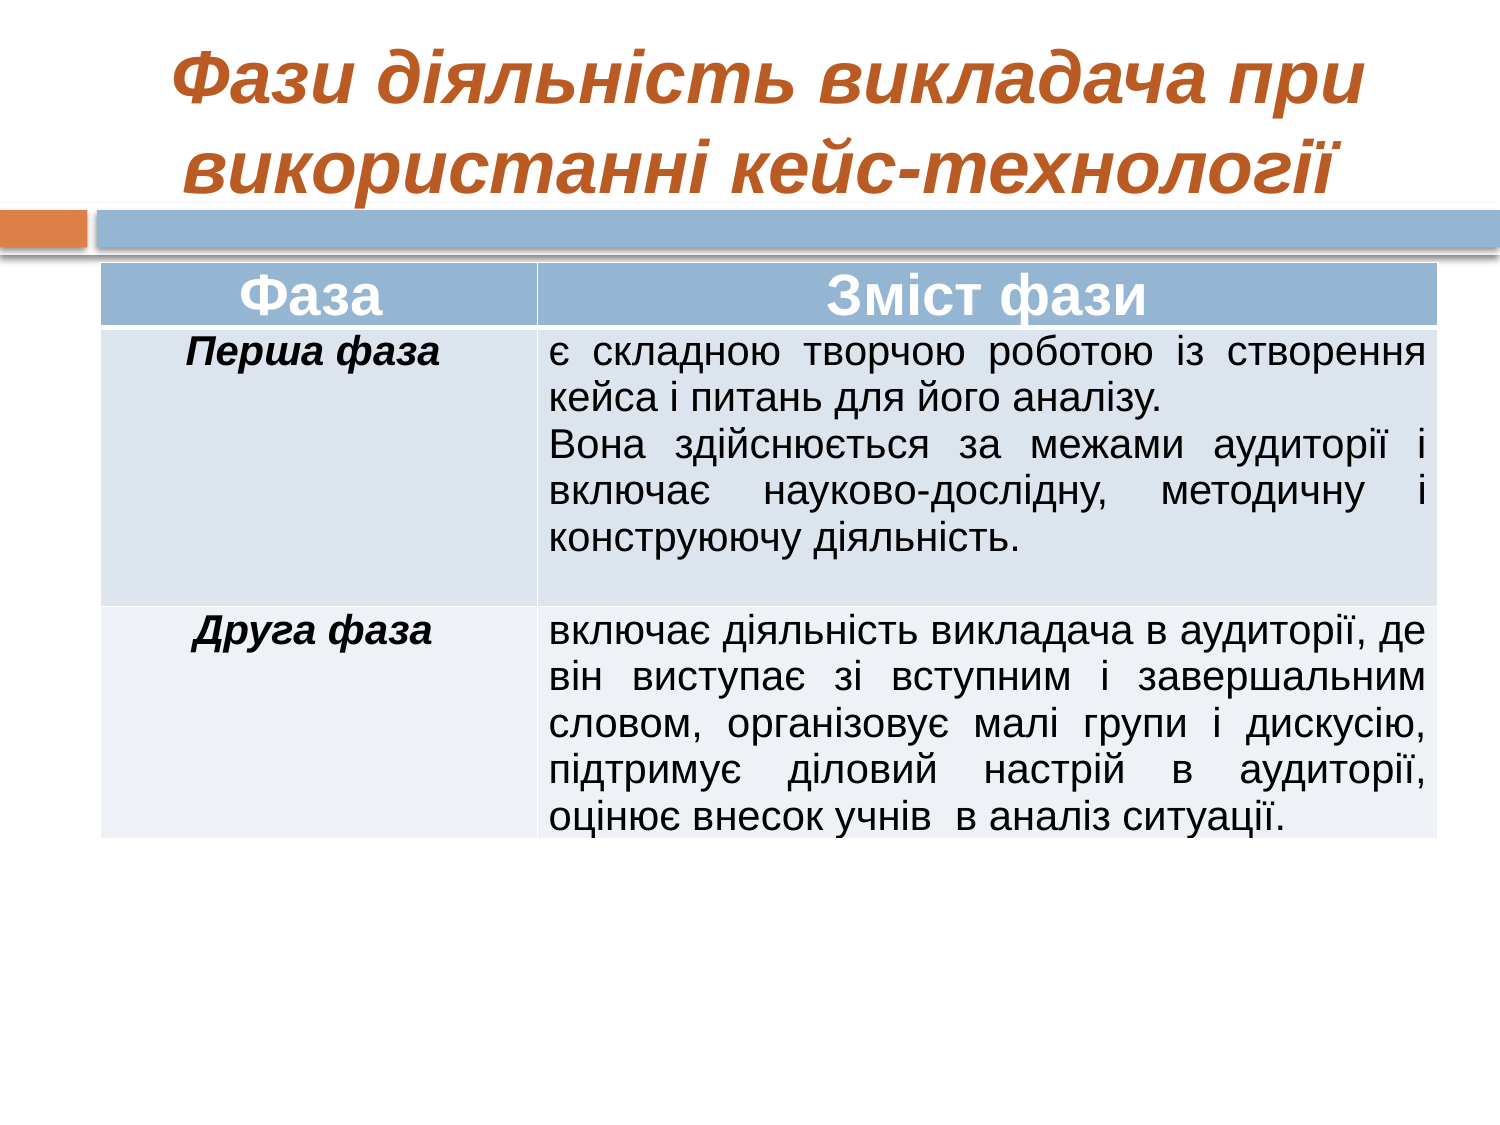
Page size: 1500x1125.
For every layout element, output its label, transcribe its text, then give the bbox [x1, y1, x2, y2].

title Фази діяльність викладача при використанні кейс-технології [100, 37, 1438, 200]
table_cell включає діяльність викладача в аудиторії, де він виступає зі вступним і завершальним словом, організовує малі групи і дискусію, підтримує діловий настрій в аудиторії, оцінює внесок учнів в аналіз ситуації. [538, 607, 1437, 838]
table_cell є складною творчою роботою із створення кейса і питань для його аналізу. Вона здійснюється за межами аудиторії і включає науково-дослідну, методичну і конструюючу діяльність. [538, 330, 1437, 606]
table_cell Перша фаза [101, 330, 537, 606]
table_header Фаза [101, 263, 537, 325]
table_cell Друга фаза [101, 607, 537, 838]
table_header Зміст фази [538, 263, 1437, 325]
